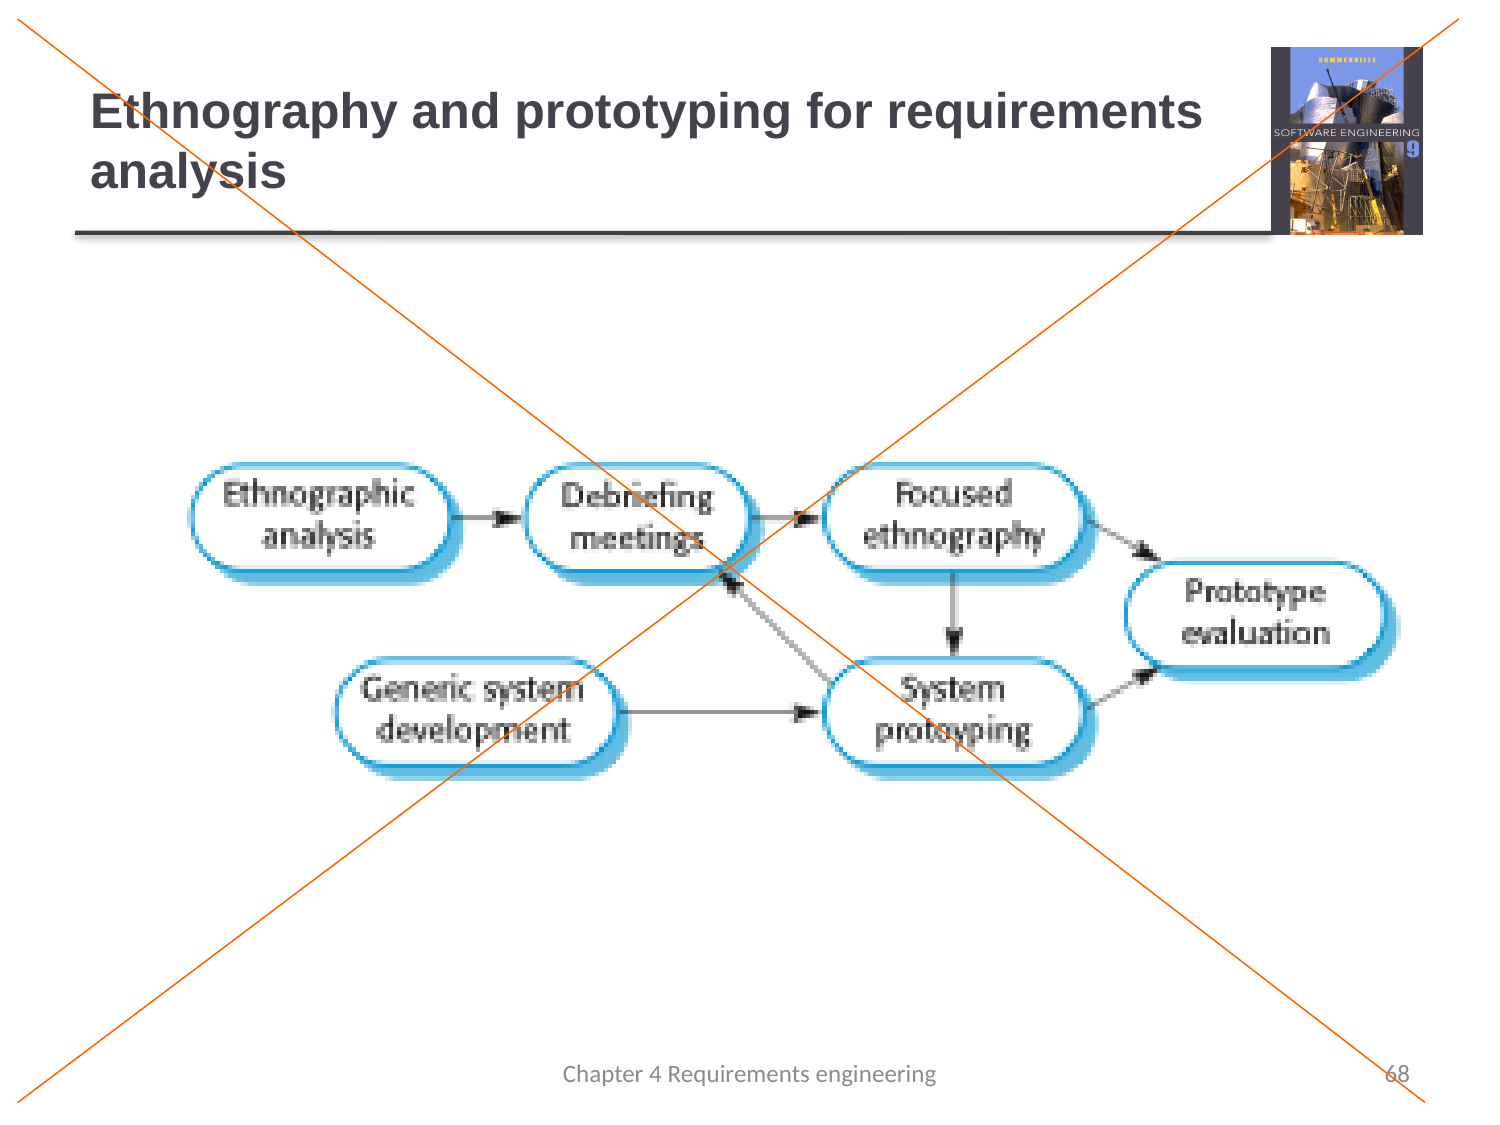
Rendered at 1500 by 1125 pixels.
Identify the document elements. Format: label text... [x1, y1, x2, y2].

footer Chapter 4 Requirements engineering [512, 1042, 988, 1103]
picture [1272, 47, 1423, 235]
slide_number 68 [1074, 1042, 1425, 1103]
picture [187, 462, 1401, 781]
title Ethnography and prototyping for requirements analysis [74, 44, 1272, 233]
